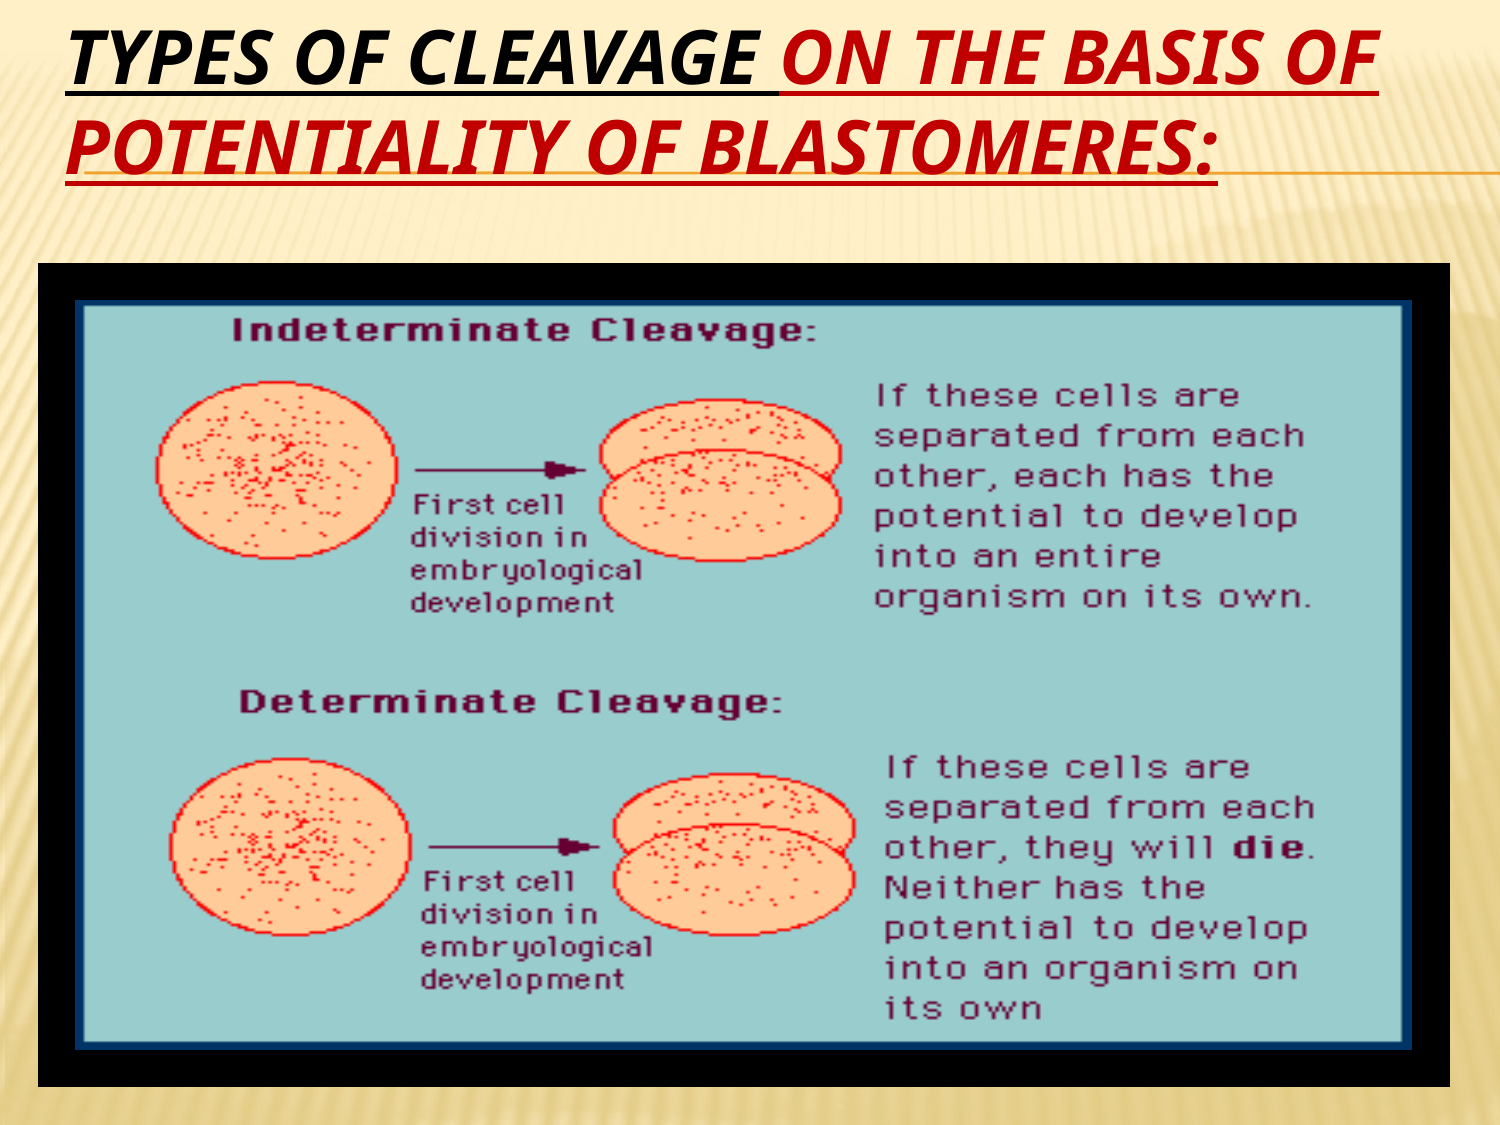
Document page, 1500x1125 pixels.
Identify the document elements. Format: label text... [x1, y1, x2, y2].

title TYPES OF CLEAVAGE ON THE BASIS OF POTENTIALITY OF BLASTOMERES: [50, 0, 1475, 225]
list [74, 299, 1413, 1051]
